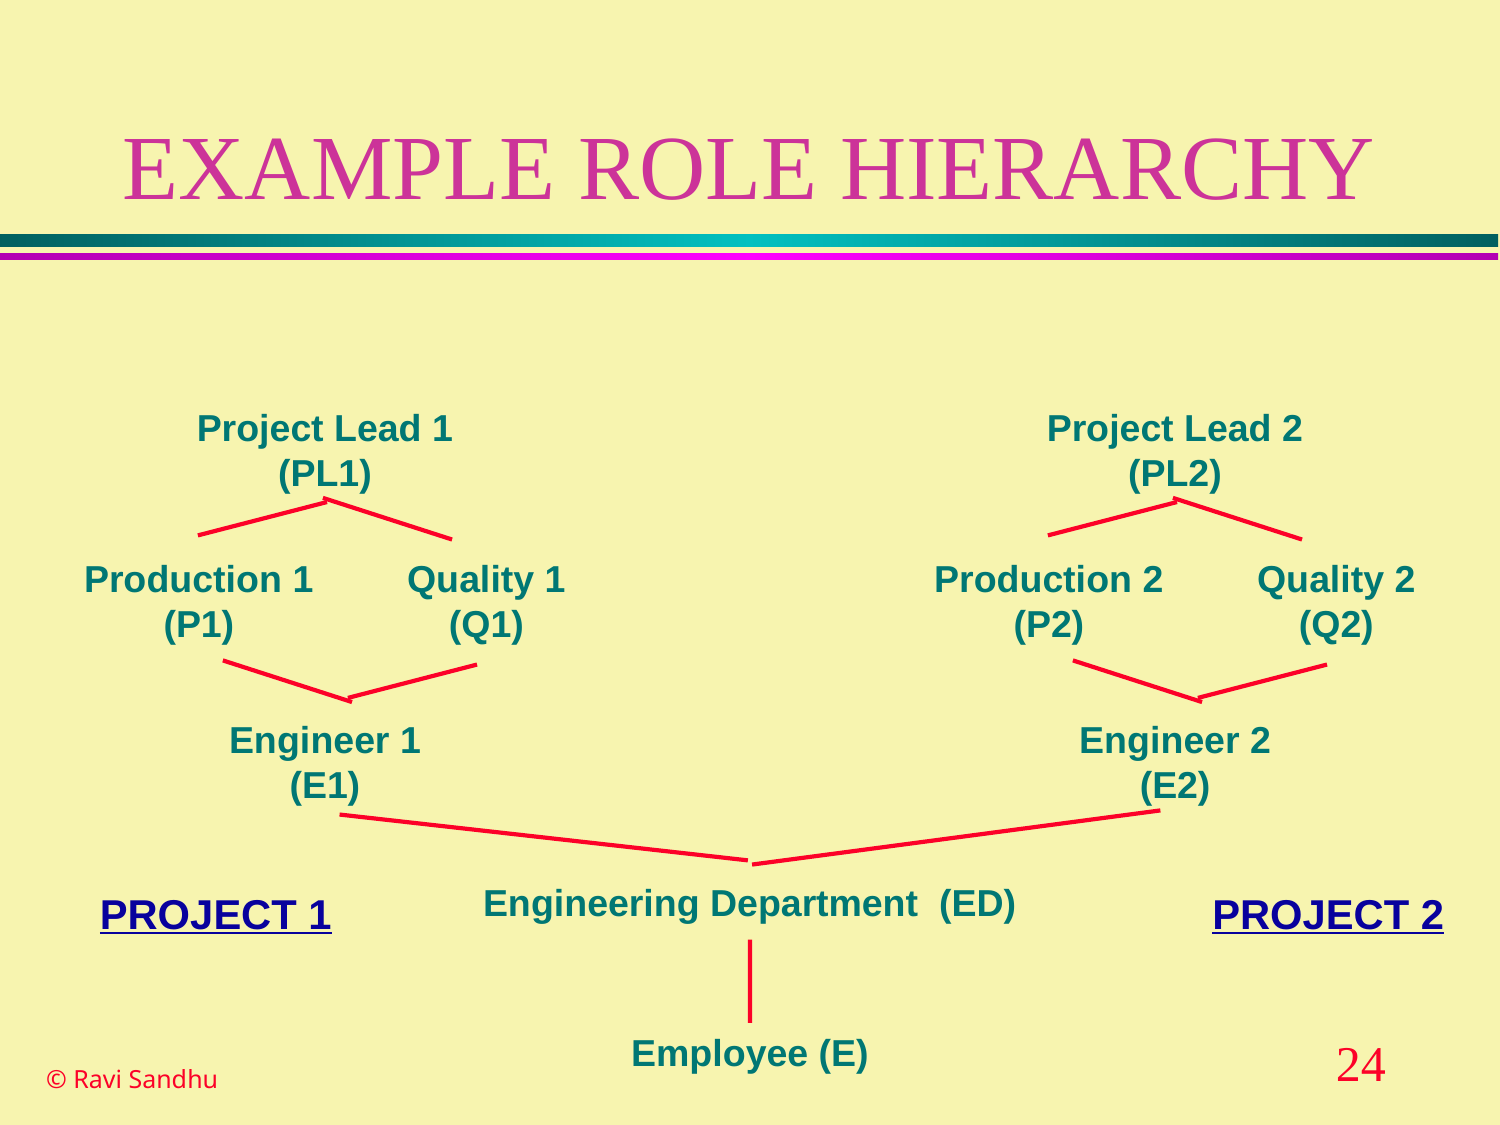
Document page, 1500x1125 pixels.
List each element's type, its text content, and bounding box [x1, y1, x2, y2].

text_box PROJECT 1 [85, 880, 347, 945]
text_box Quality 1 (Q1) [392, 547, 581, 653]
text_box Production 2 (P2) [919, 547, 1179, 653]
text_box Project Lead 2 (PL2) [1031, 396, 1318, 501]
text_box Employee (E) [616, 1021, 884, 1081]
title EXAMPLE ROLE HIERARCHY [63, 36, 1436, 226]
text_box PROJECT 2 [1197, 880, 1460, 945]
text_box Quality 2 (Q2) [1242, 547, 1431, 653]
text_box Production 1 (P1) [69, 547, 329, 653]
text_box Engineering Department (ED) [468, 871, 1032, 931]
text_box Engineer 1 (E1) [214, 708, 436, 814]
text_box Engineer 2 (E2) [1064, 708, 1286, 814]
text_box Project Lead 1 (PL1) [181, 396, 468, 501]
